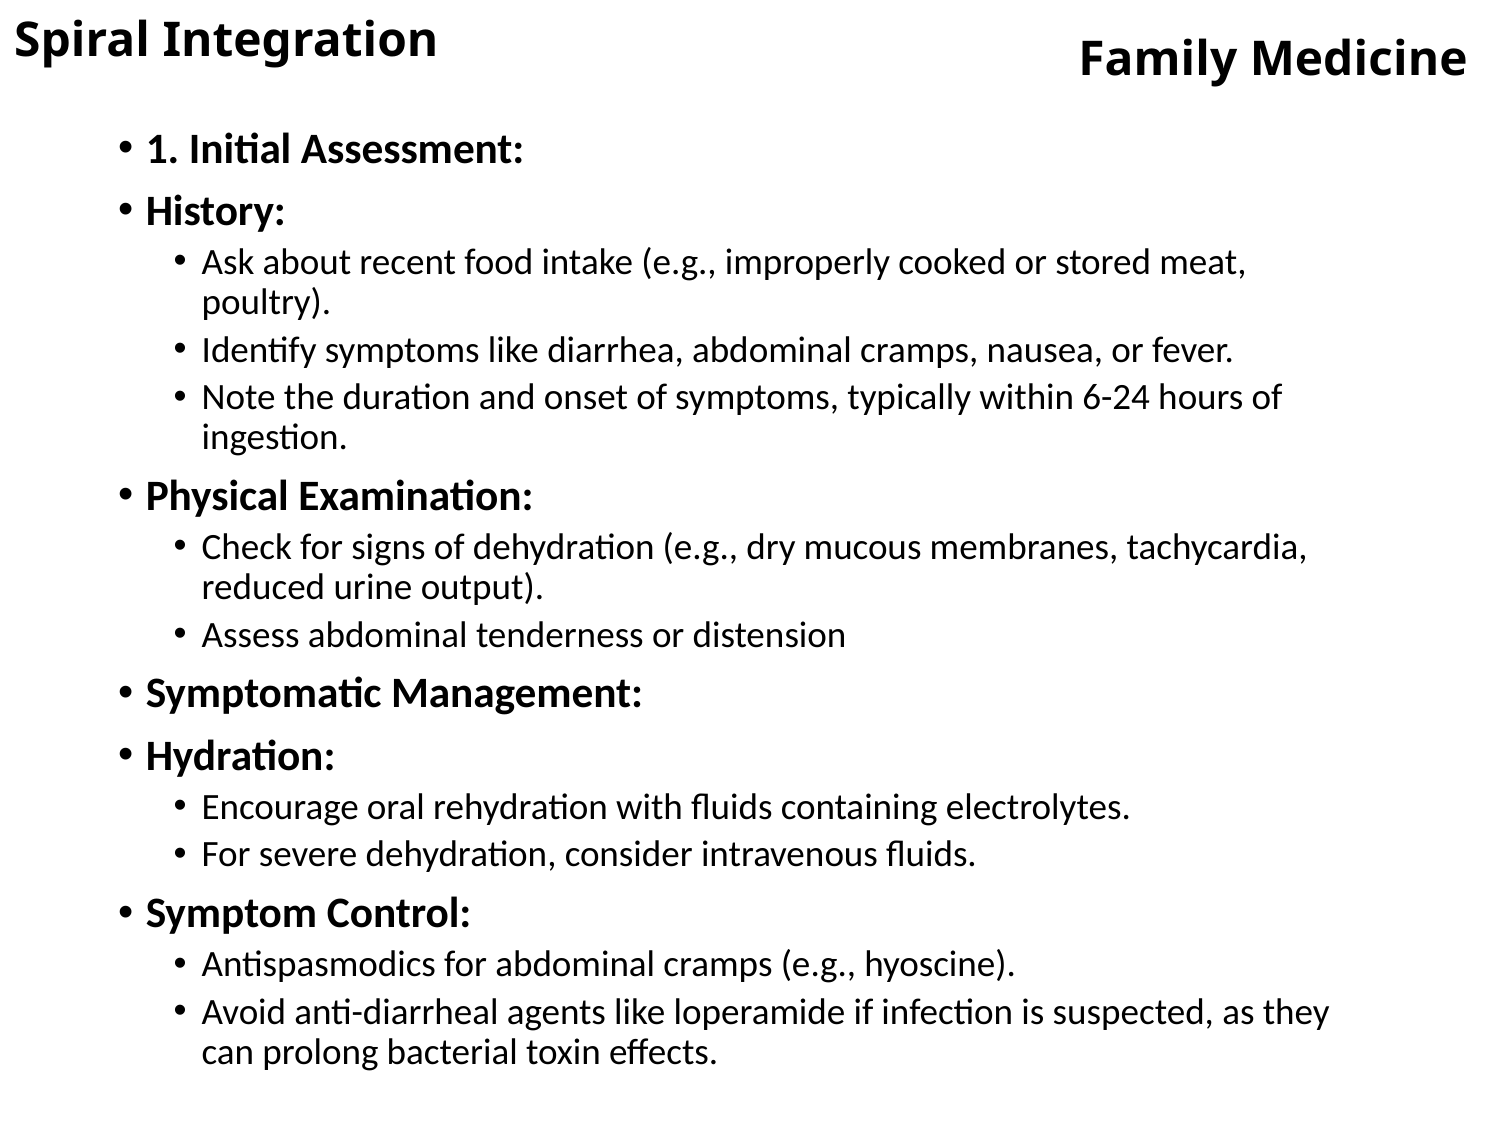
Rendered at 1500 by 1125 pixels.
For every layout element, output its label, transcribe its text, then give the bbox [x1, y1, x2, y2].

text_box Family Medicine [1050, 22, 1497, 98]
text_box Spiral Integration [3, 3, 450, 79]
list 1. Initial Assessment: History: Ask about recent food intake (e.g., improperly cooked or stored meat, poultry). Identify symptoms like diarrhea, abdominal cramps, nausea, or fever. Note the duration and onset of symptoms, typically within 6-24 hours of ingestion. Physical Examination: Check for signs of dehydration (e.g., dry mucous membranes, tachycardia, reduced urine output). Assess abdominal tenderness or distension Symptomatic Management: Hydration: Encourage oral rehydration with fluids containing electrolytes. For severe dehydration, consider intravenous fluids. Symptom Control: Antispasmodics for abdominal cramps (e.g., hyoscine). Avoid anti-diarrheal agents like loperamide if infection is suspected, as they can prolong bacterial toxin effects. [103, 118, 1397, 1082]
